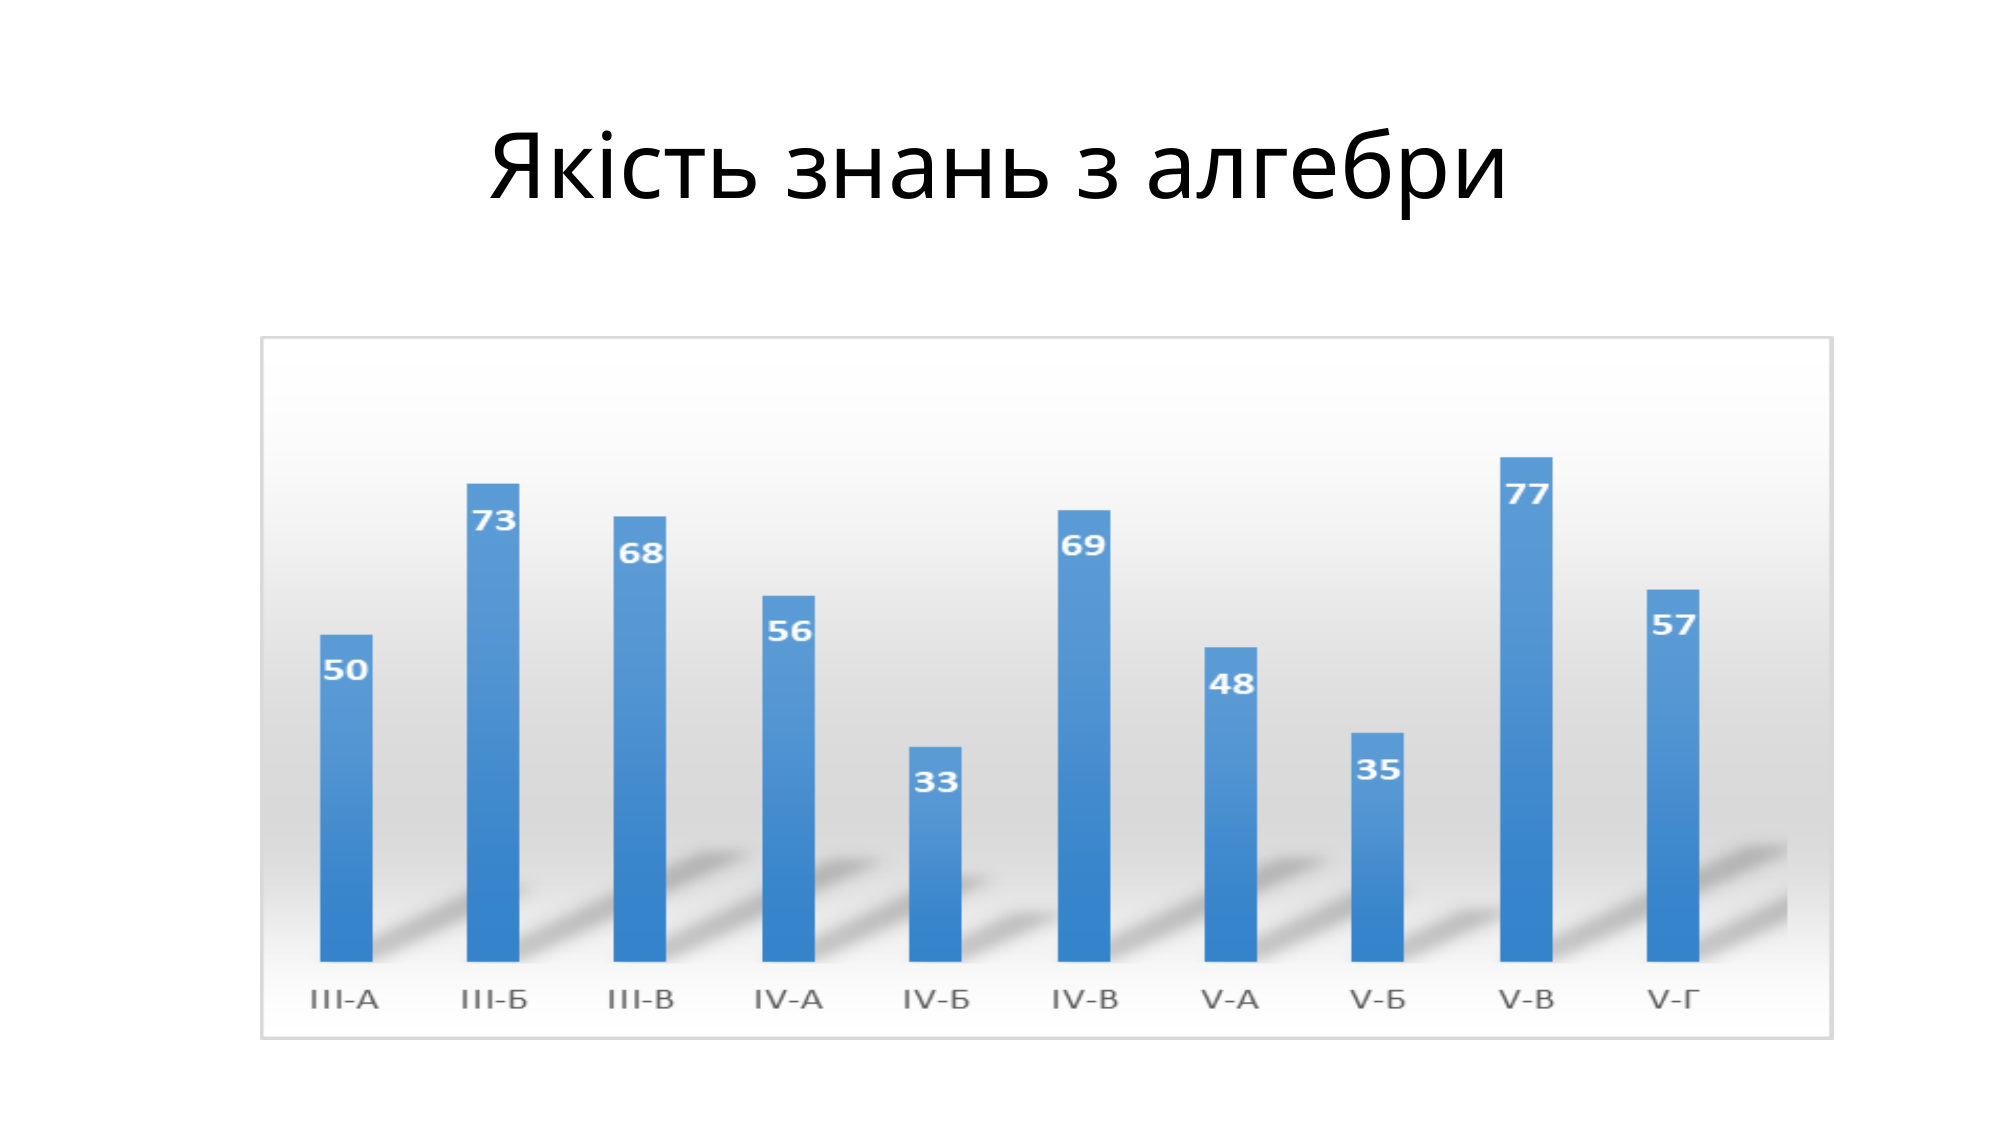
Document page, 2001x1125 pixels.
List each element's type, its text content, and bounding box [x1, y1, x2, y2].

picture [260, 336, 1834, 1040]
title Якість знань з алгебри [137, 59, 1863, 278]
